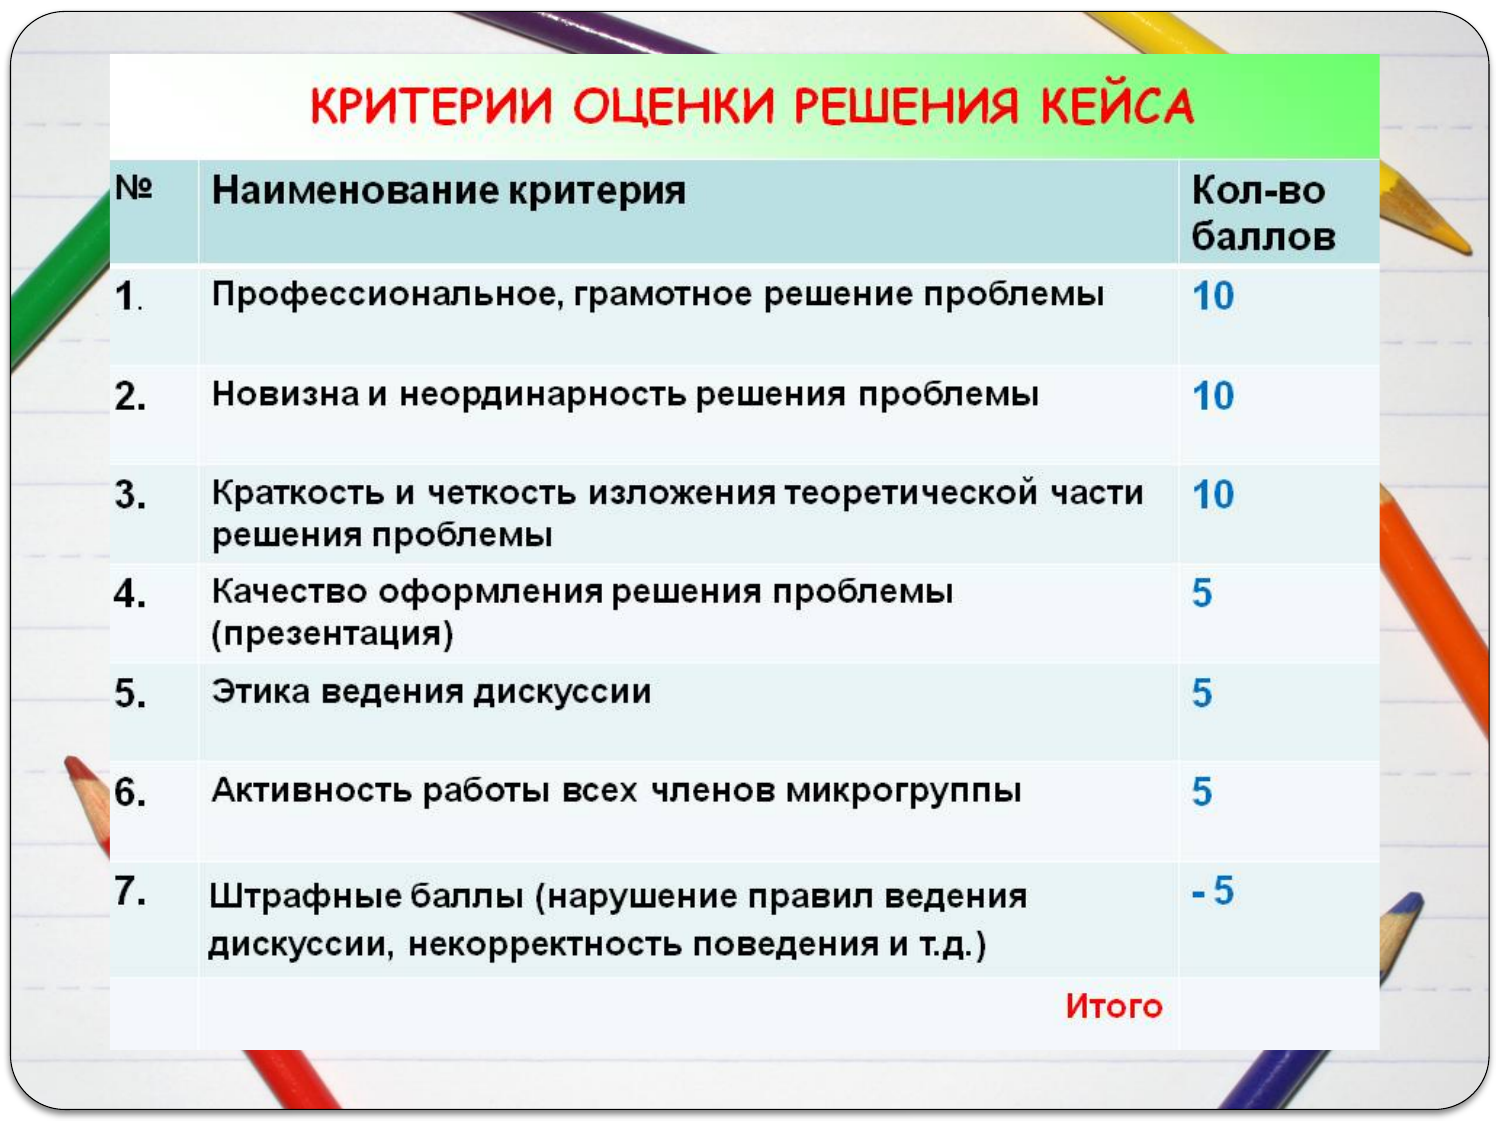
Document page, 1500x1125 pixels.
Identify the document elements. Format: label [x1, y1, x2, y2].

list [109, 54, 1380, 1051]
picture [12, 12, 1488, 1108]
